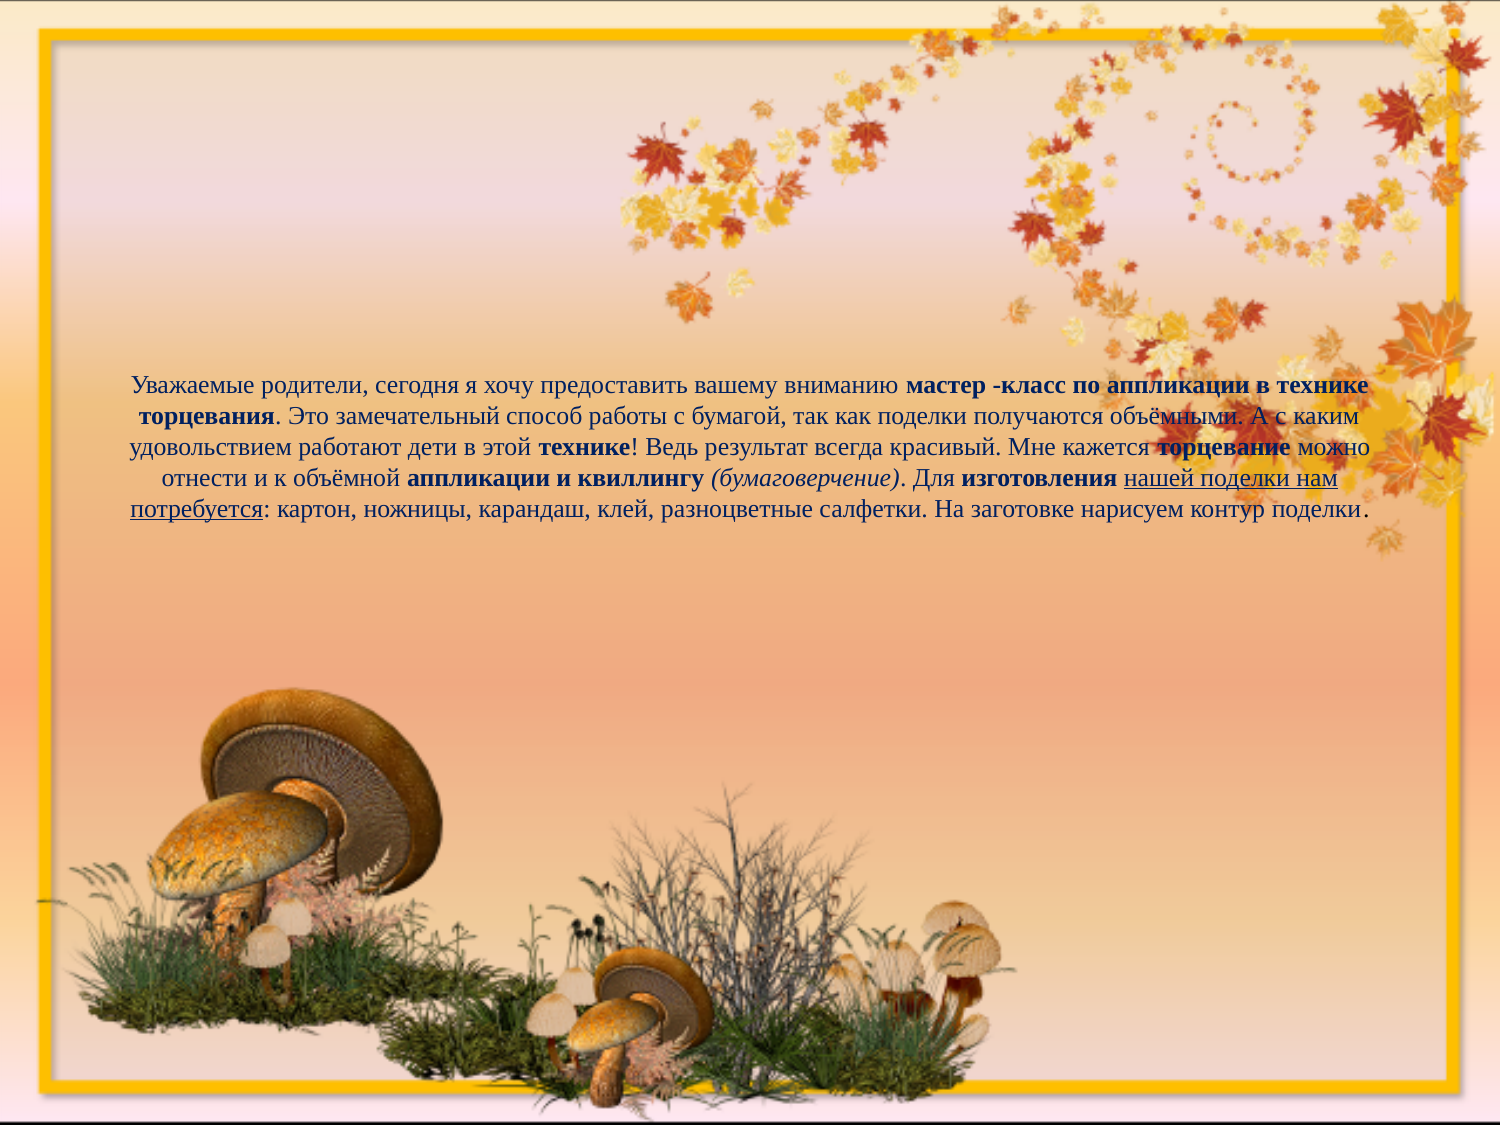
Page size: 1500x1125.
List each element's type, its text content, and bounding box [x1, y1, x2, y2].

title Уважаемые родители, сегодня я хочу предоставить вашему вниманию мастер -класс по аппликации в технике торцевания. Это замечательный способ работы с бумагой, так как поделки получаются объёмными. А с каким удовольствием работают дети в этой технике! Ведь результат всегда красивый. Мне кажется торцевание можно отнести и к объёмной аппликации и квиллингу (бумаговерчение). Для изготовления нашей поделки нам потребуется: картон, ножницы, карандаш, клей, разноцветные салфетки. На заготовке нарисуем контур поделки. [112, 349, 1388, 591]
picture [0, 0, 1500, 1125]
